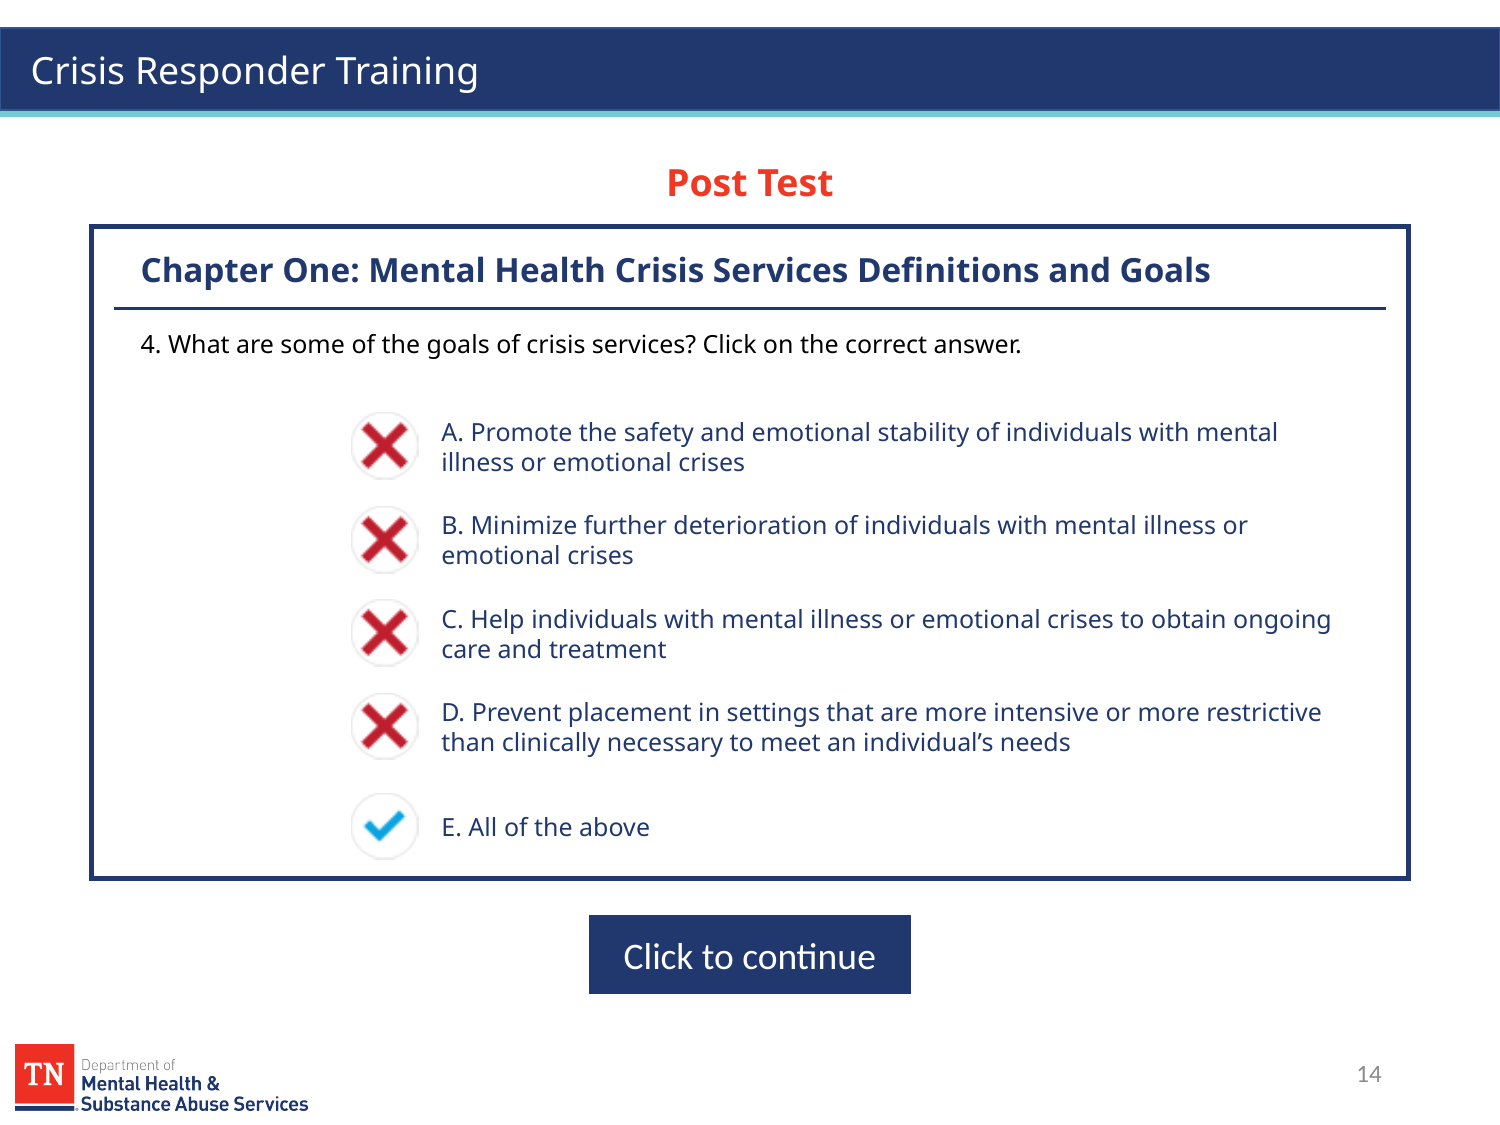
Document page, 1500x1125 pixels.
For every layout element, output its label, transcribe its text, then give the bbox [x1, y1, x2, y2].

picture [351, 599, 419, 667]
text_box Click to continue [588, 915, 912, 995]
picture [351, 693, 419, 760]
picture [351, 506, 419, 574]
picture [351, 793, 419, 861]
text_box [0, 0, 1500, 1125]
picture [351, 412, 419, 480]
